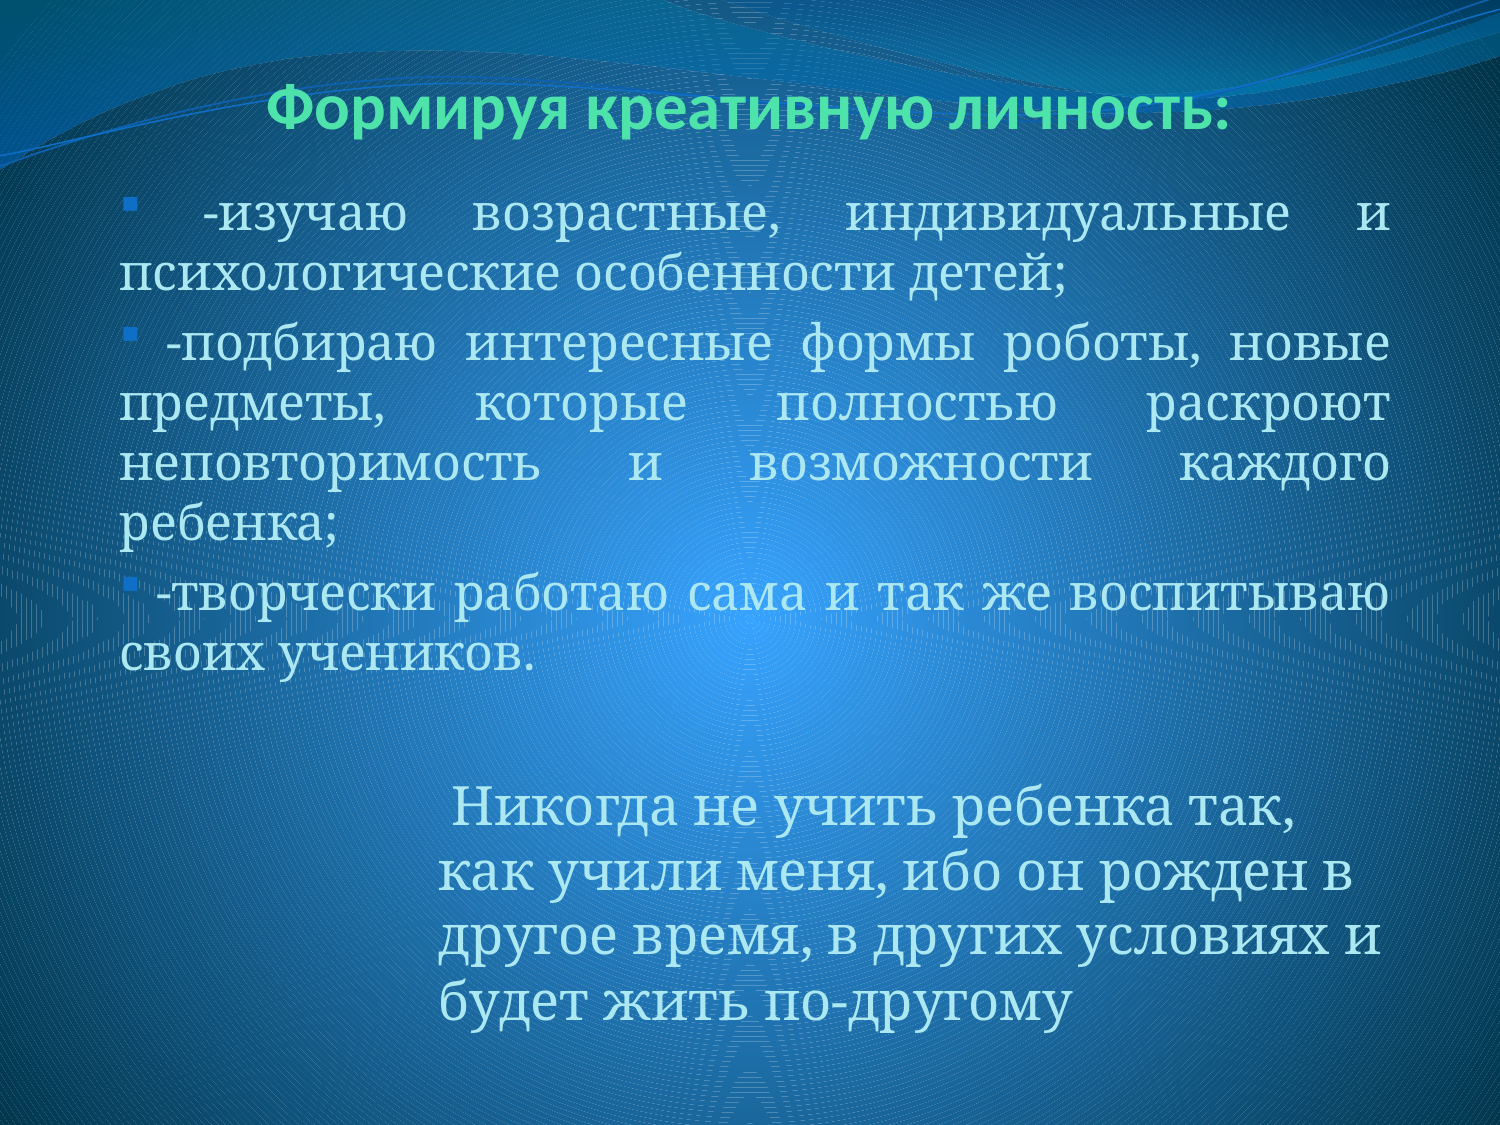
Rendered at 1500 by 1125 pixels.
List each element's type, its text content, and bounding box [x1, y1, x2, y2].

text_box Формируя креативную личность: [112, 54, 1388, 143]
text_box -изучаю возрастные, индивидуальные и психологические особенности детей; -подбираю интересные формы роботы, новые предметы, которые полностью раскроют неповторимость и возможности каждого ребенка; -творчески работаю сама и так же воспитываю своих учеников. [112, 172, 1399, 693]
list Никогда не учить ребенка так, как учили меня, ибо он рожден в другое время, в других условиях и будет жить по-другому [431, 763, 1399, 1069]
